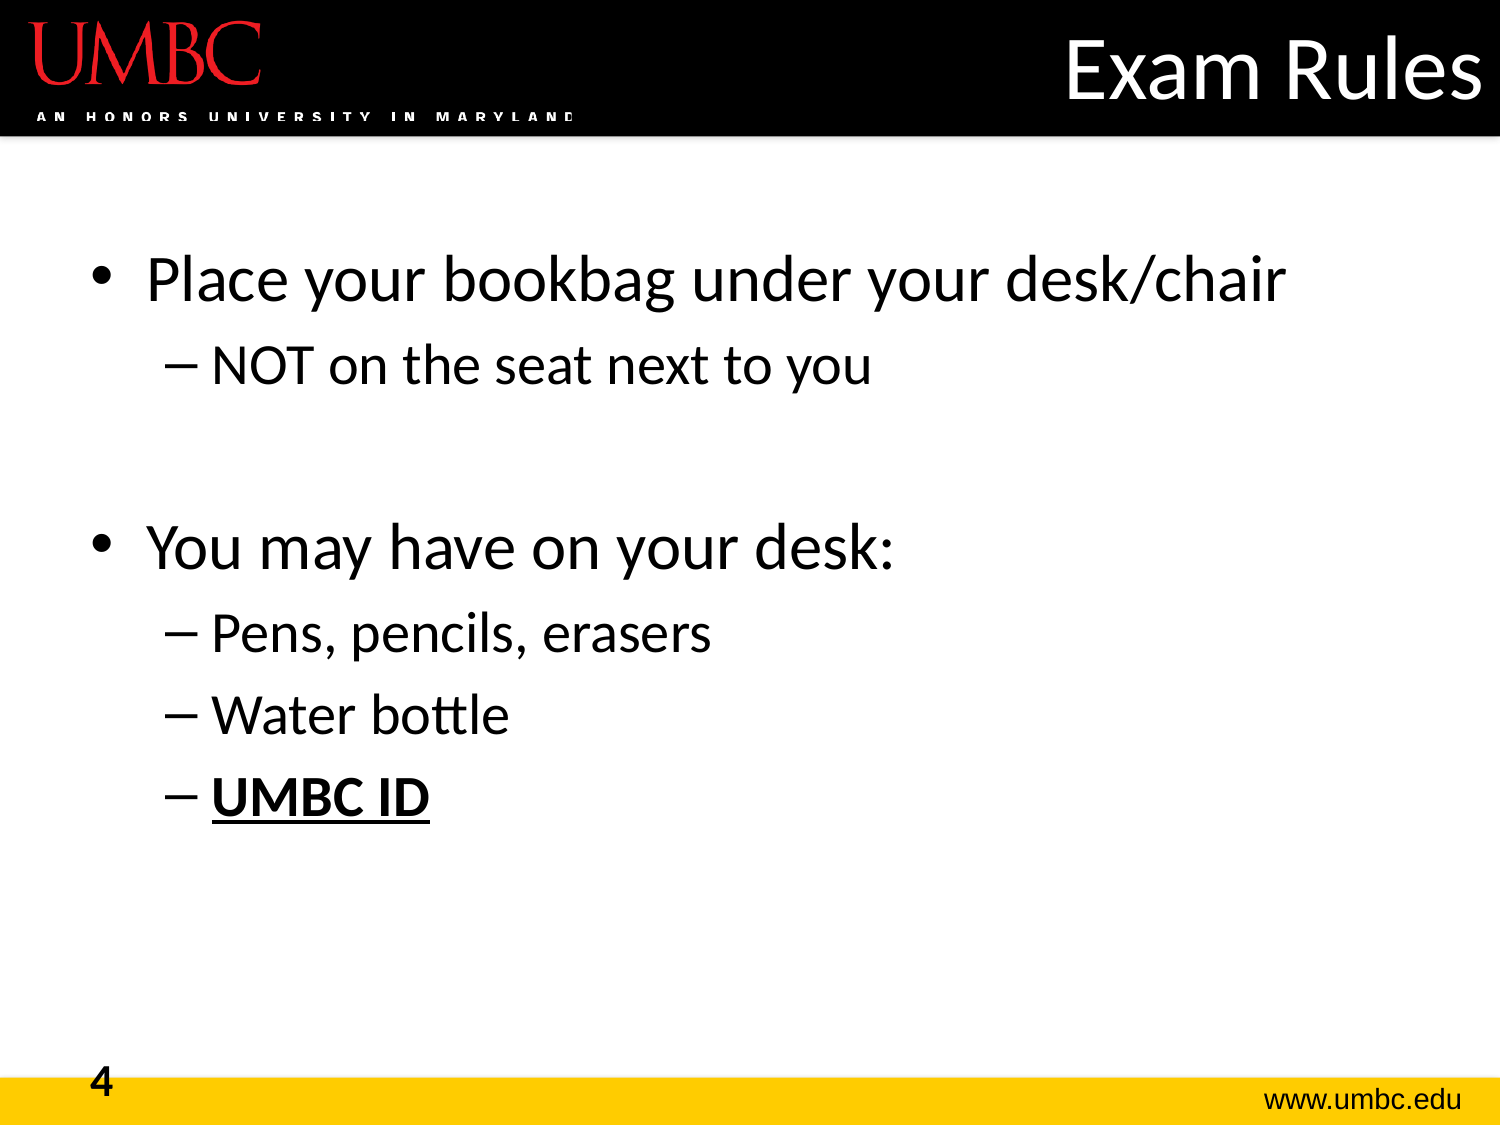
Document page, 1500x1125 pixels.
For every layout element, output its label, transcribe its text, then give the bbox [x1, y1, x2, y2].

slide_number 4 [75, 1042, 425, 1103]
title Exam Rules [150, 0, 1500, 188]
list Place your bookbag under your desk/chair NOT on the seat next to you You may have on your desk: Pens, pencils, erasers Water bottle UMBC ID [75, 226, 1425, 1005]
